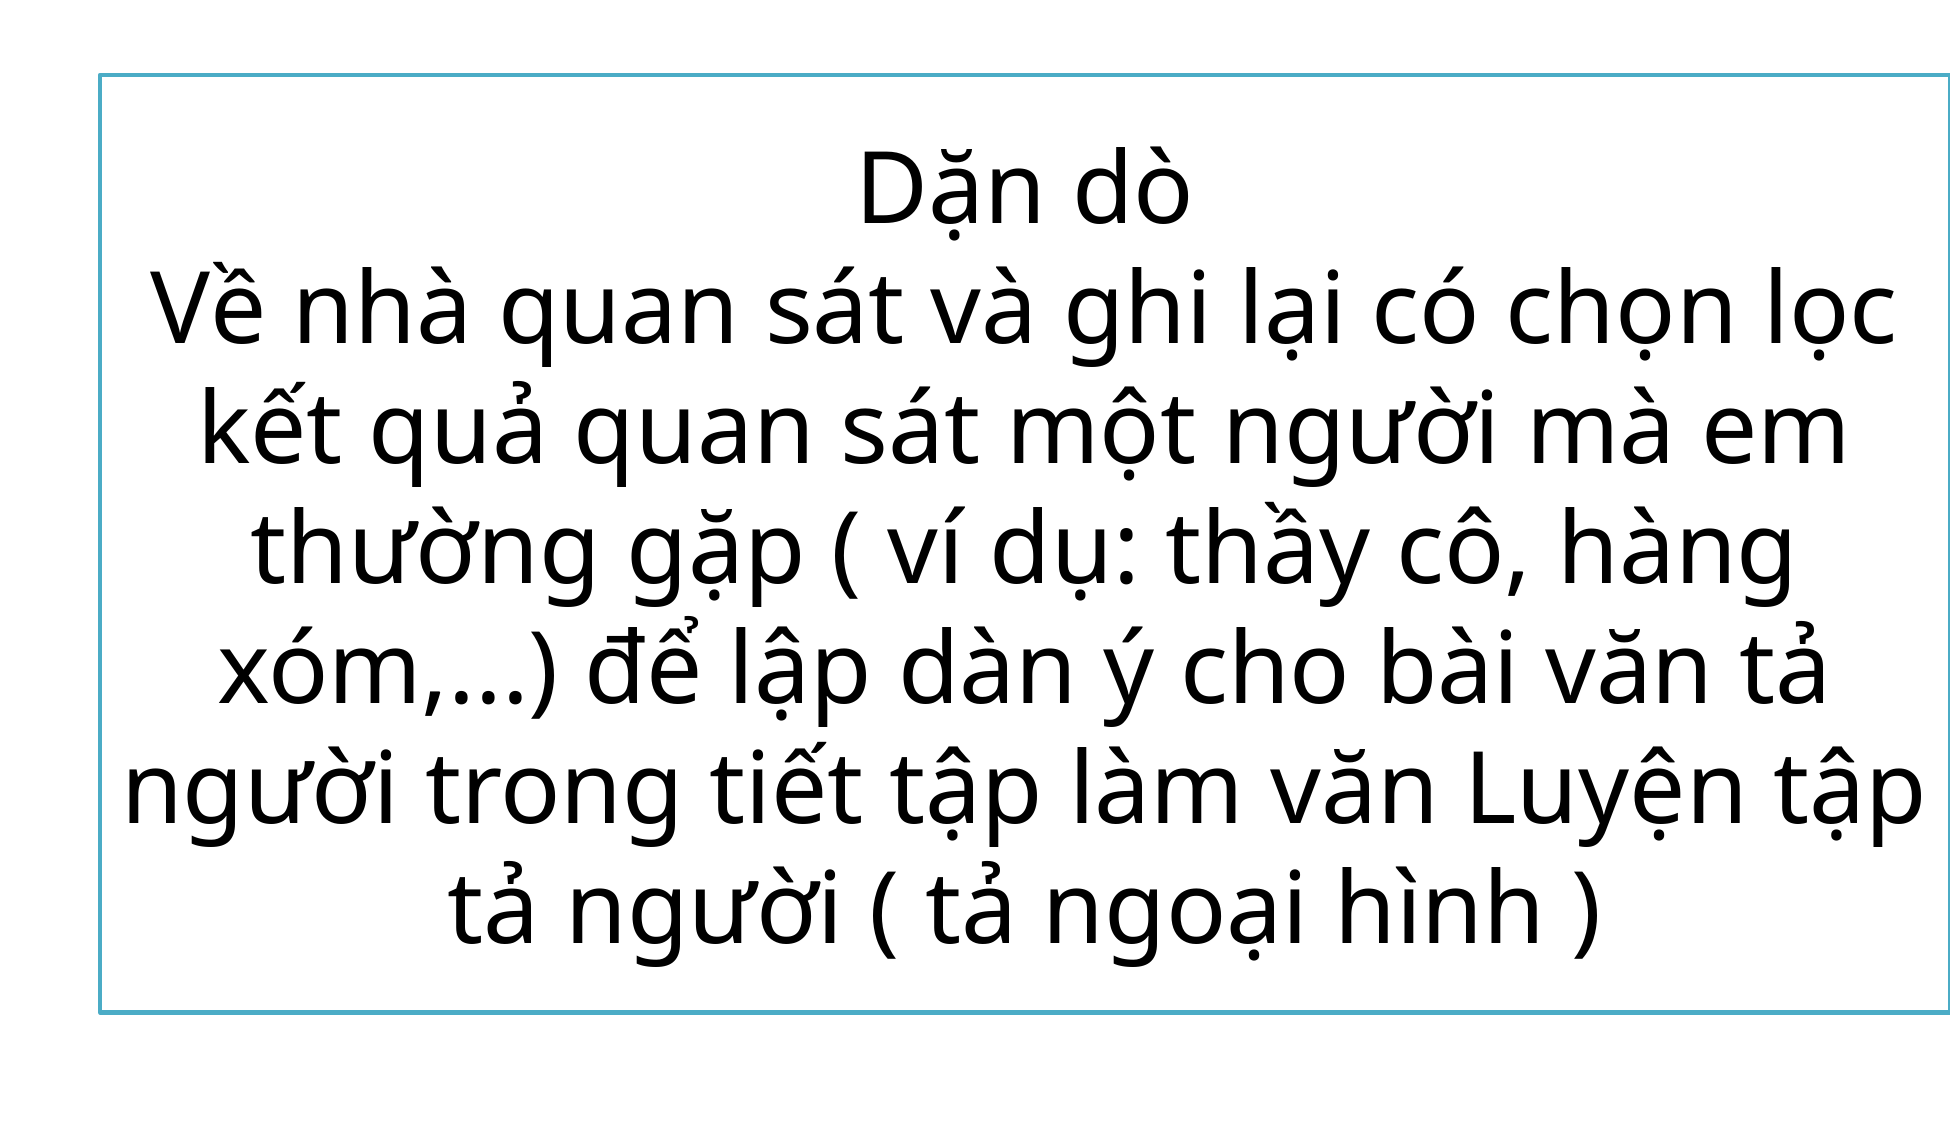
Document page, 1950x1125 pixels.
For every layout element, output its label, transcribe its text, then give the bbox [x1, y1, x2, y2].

title Dặn dò Về nhà quan sát và ghi lại có chọn lọc kết quả quan sát một người mà em thường gặp ( ví dụ: thầy cô, hàng xóm,...) để lập dàn ý cho bài văn tả người trong tiết tập làm văn Luyện tập tả người ( tả ngoại hình ) [98, 73, 1950, 1015]
